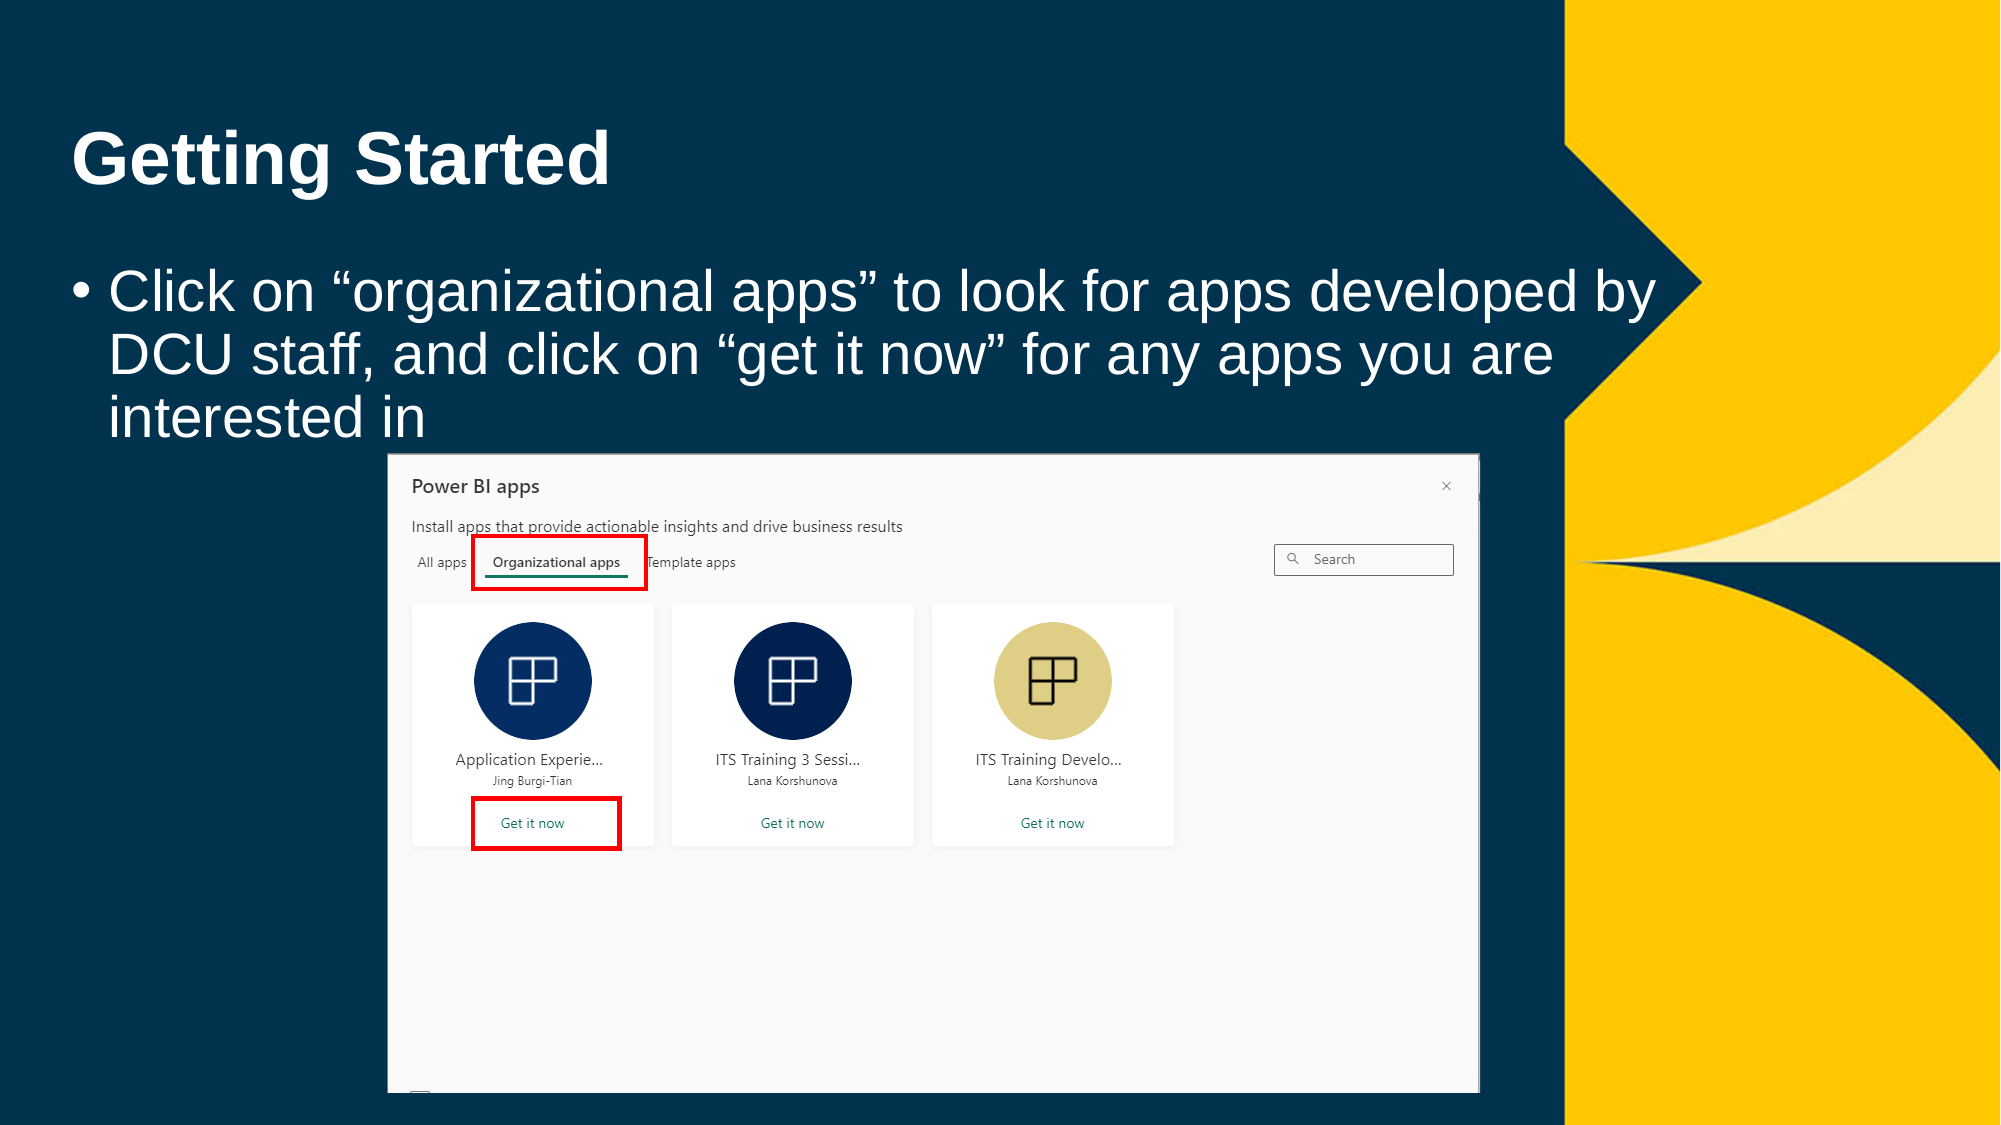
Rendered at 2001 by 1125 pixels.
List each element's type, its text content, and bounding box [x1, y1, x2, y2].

picture [0, 0, 2001, 1125]
title Getting Started [56, 83, 1448, 237]
list Click on “organizational apps” to look for apps developed by DCU staff, and click on “get it now” for any apps you are interested in [56, 253, 1724, 599]
